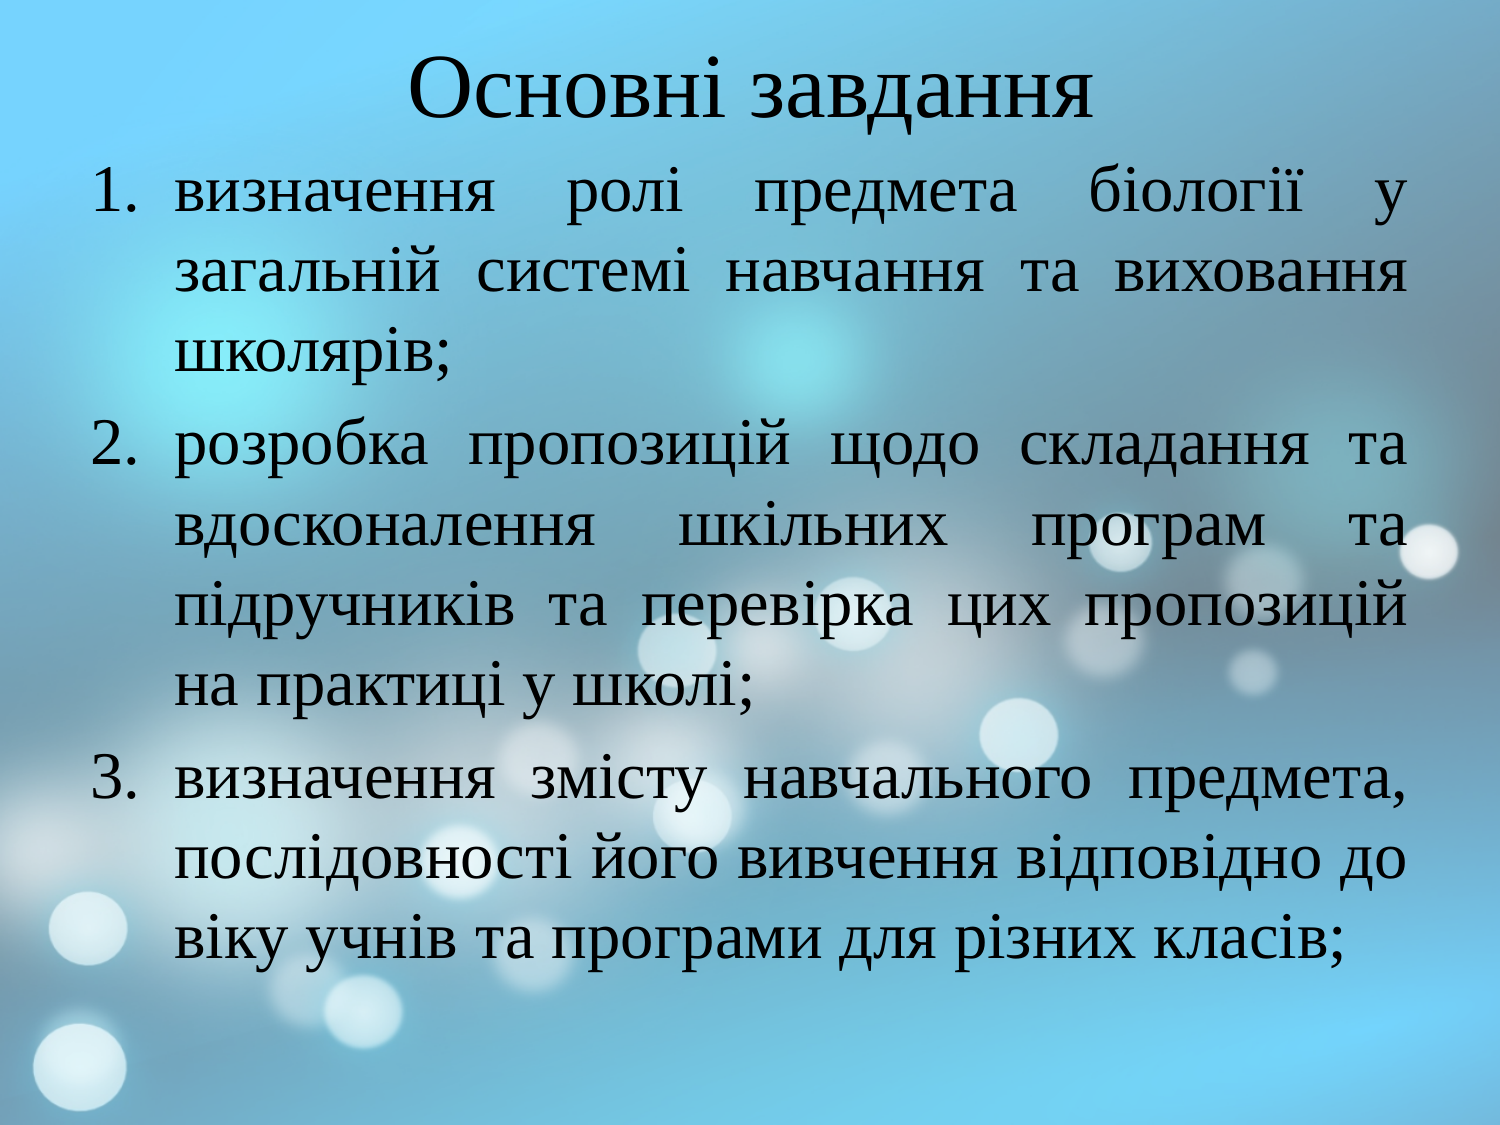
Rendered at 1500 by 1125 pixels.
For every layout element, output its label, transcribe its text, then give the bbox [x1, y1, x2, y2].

title Основні завдання [76, 0, 1427, 161]
list визначення ролі предмета біології у загальній системі навчання та виховання школярів; розробка пропозицій щодо складання та вдосконалення шкільних програм та підручників та перевірка цих пропозицій на практиці у школі; визначення змісту навчального предмета, послідовності його вивчення відповідно до віку учнів та програми для різних класів; [75, 137, 1425, 1071]
